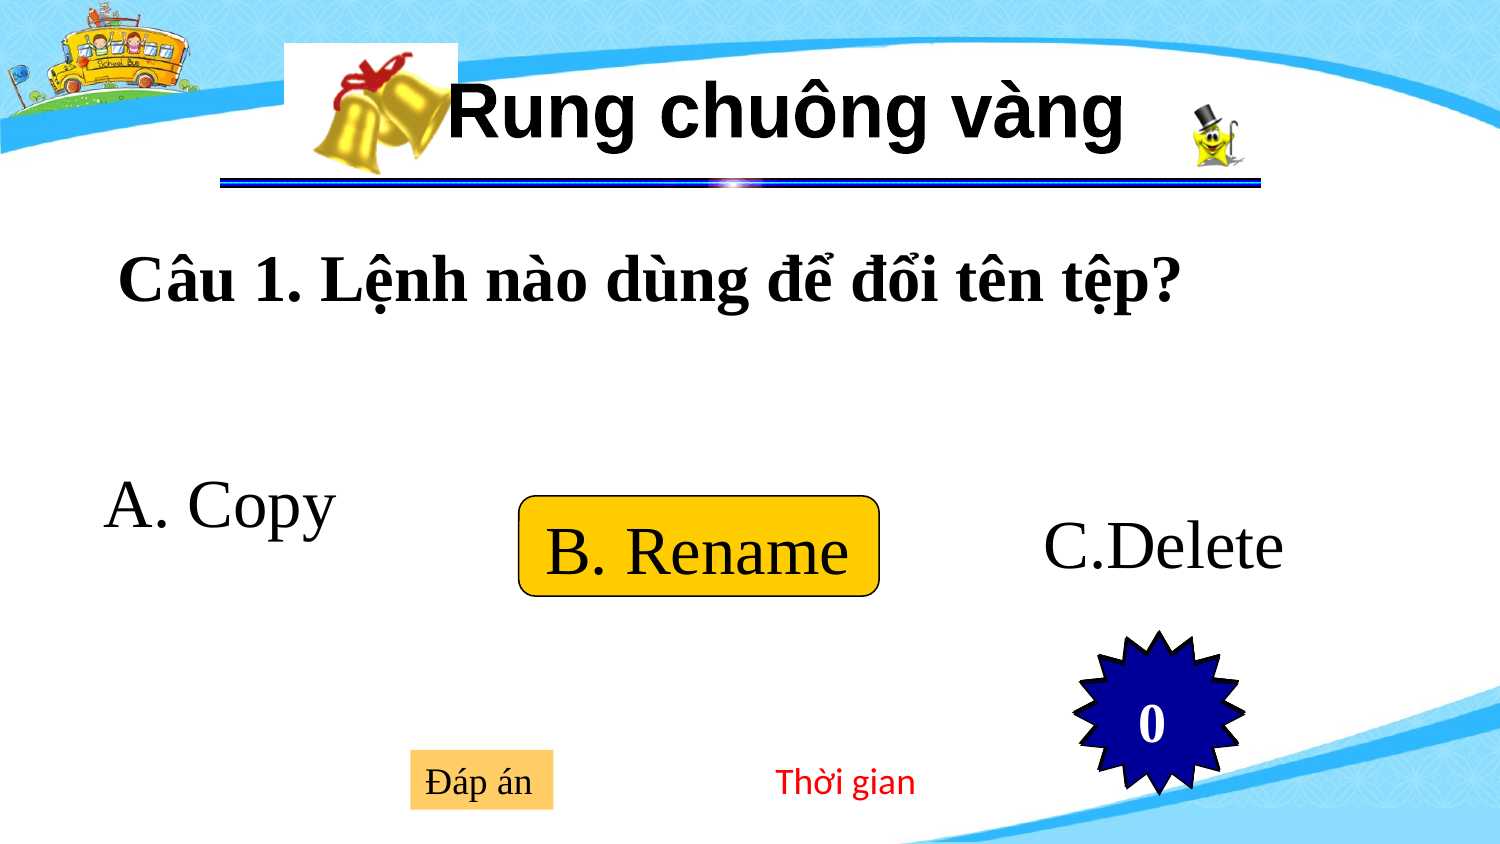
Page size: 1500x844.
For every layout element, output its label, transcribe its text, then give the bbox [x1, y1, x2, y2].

text_box Đáp án [410, 749, 554, 810]
text_box Thời gian [760, 749, 966, 810]
text_box Câu 1. Lệnh nào dùng để đổi tên tệp? [74, 227, 1228, 369]
text_box B. Rename [525, 498, 887, 597]
text_box [518, 499, 525, 593]
text_box A. Copy [81, 491, 360, 591]
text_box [1075, 634, 1244, 795]
text_box C.Delete [1004, 491, 1342, 591]
picture [0, 0, 1500, 844]
